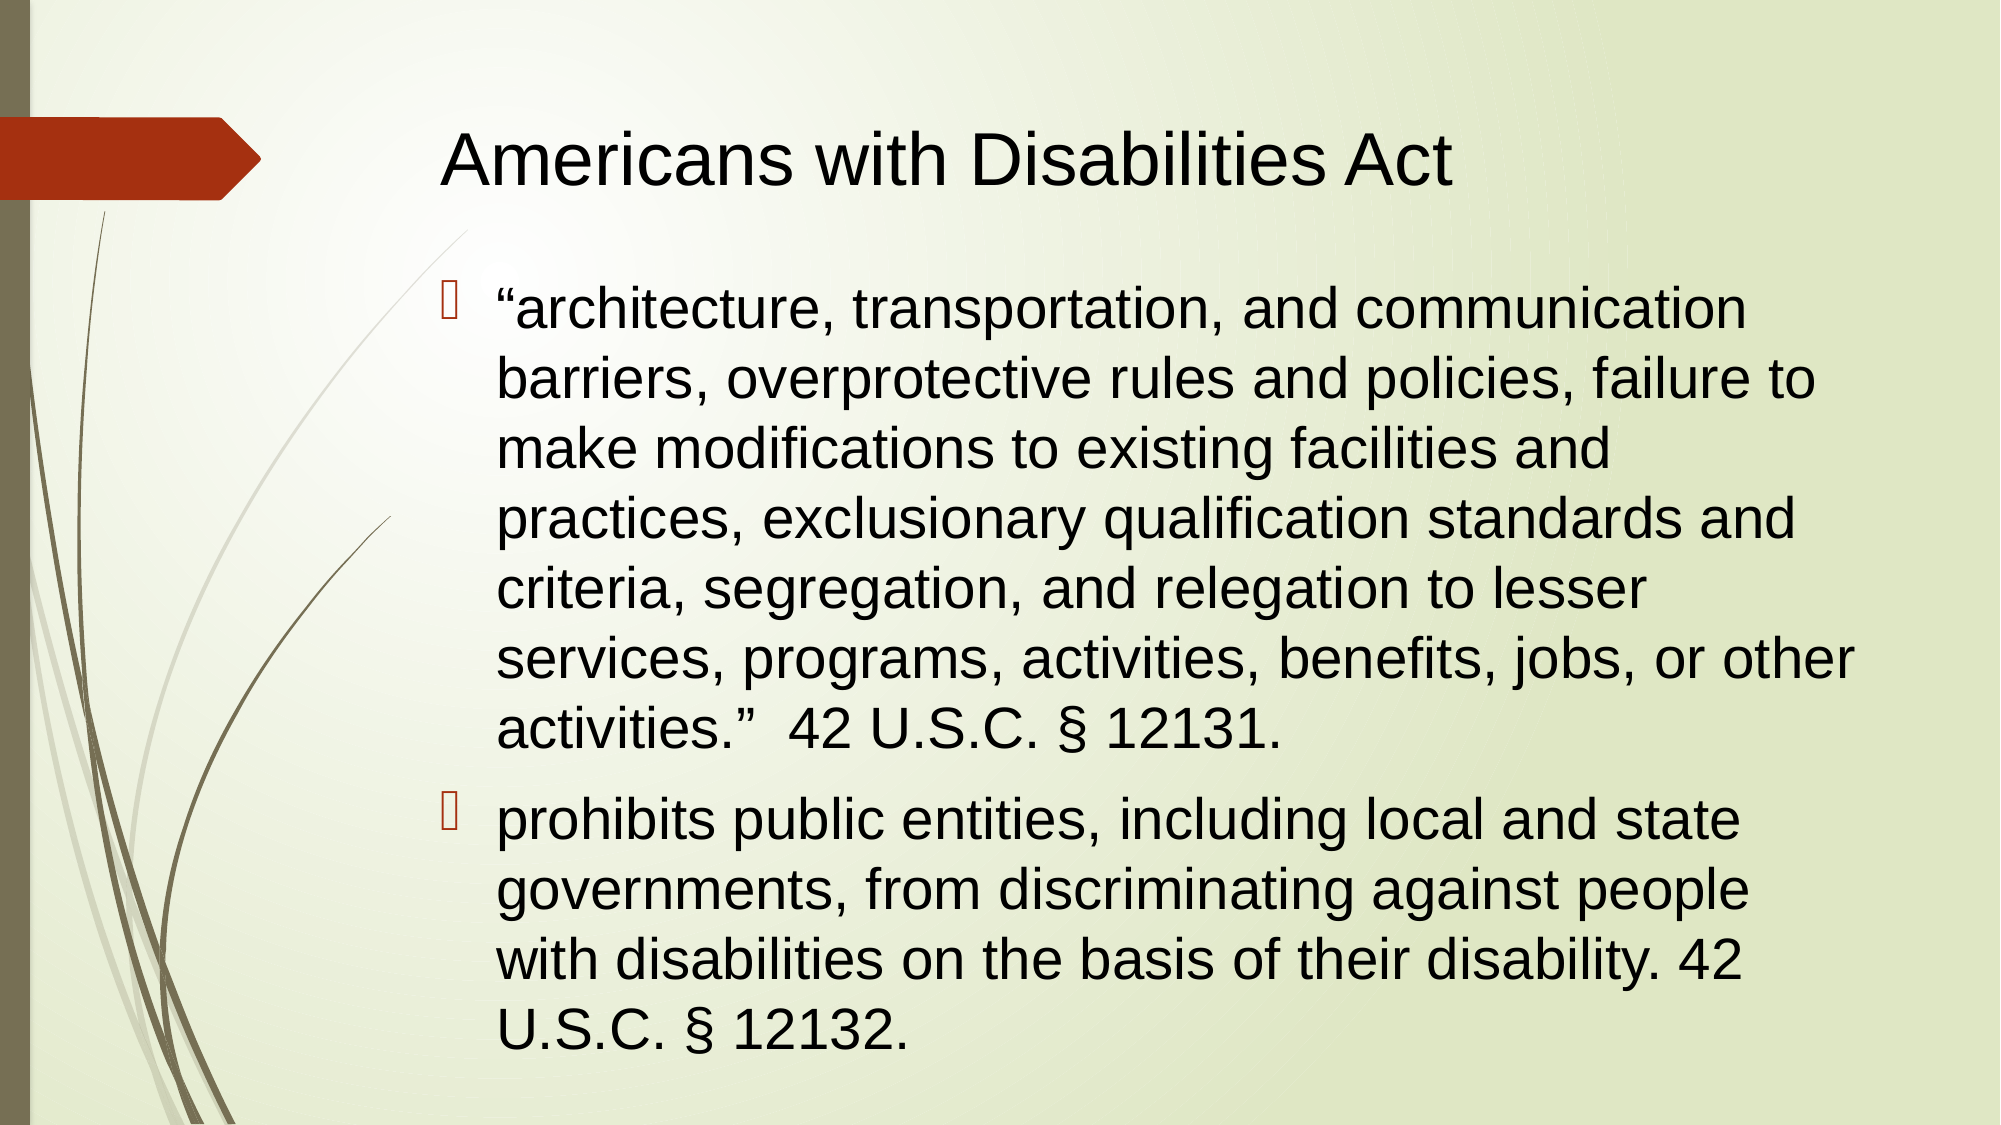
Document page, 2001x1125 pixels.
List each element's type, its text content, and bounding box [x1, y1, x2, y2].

title Americans with Disabilities Act [425, 102, 1888, 263]
list “architecture, transportation, and communication barriers, overprotective rules and policies, failure to make modifications to existing facilities and practices, exclusionary qualification standards and criteria, segregation, and relegation to lesser services, programs, activities, benefits, jobs, or other activities.” 42 U.S.C. § 12131. prohibits public entities, including local and state governments, from discriminating against people with disabilities on the basis of their disability. 42 U.S.C. § 12132. [424, 263, 1888, 1078]
